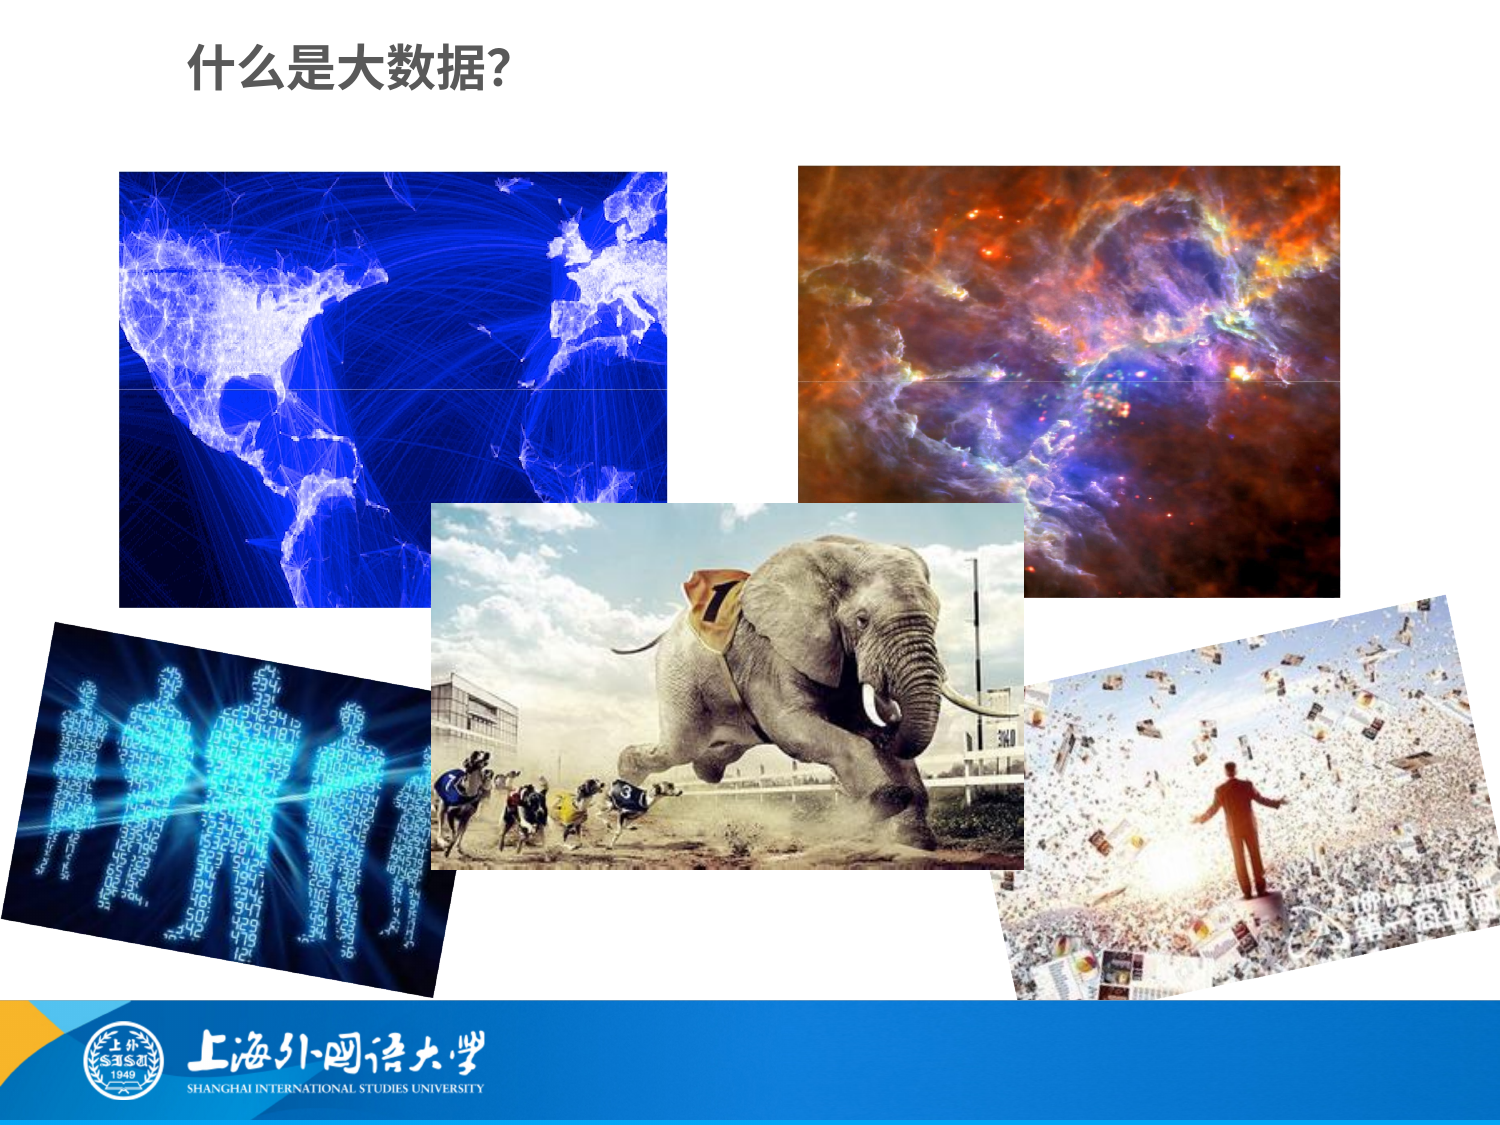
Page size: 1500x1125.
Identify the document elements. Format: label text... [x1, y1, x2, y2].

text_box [0, 1000, 1500, 1125]
picture [2, 164, 1500, 1000]
text_box 什么是大数据？ [171, 19, 1425, 114]
